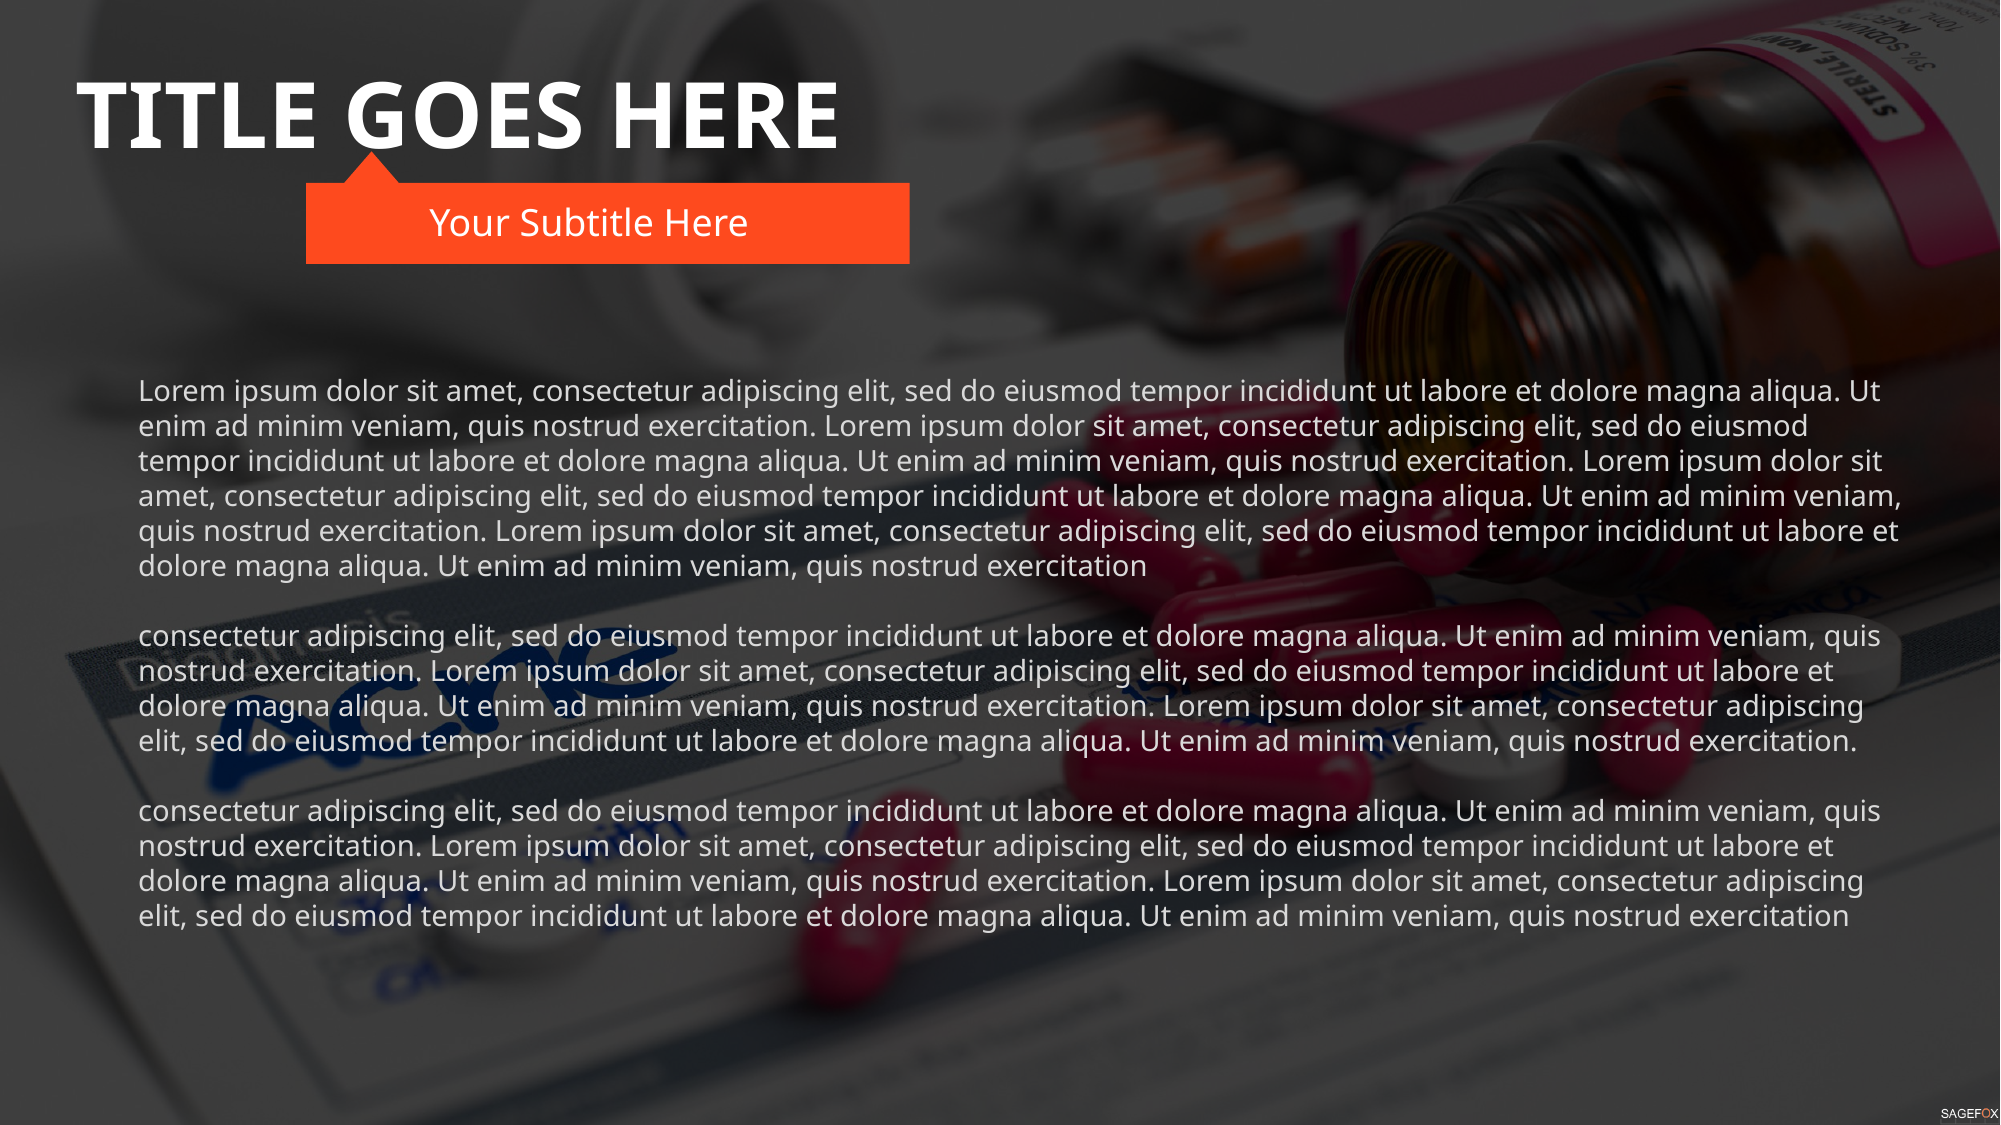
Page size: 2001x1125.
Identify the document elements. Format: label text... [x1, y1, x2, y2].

text_box TITLE GOES HERE [60, 49, 965, 175]
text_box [306, 151, 910, 264]
picture [0, 0, 2001, 1125]
text_box Lorem ipsum dolor sit amet, consectetur adipiscing elit, sed do eiusmod tempor incididunt ut labore et dolore magna aliqua. Ut enim ad minim veniam, quis nostrud exercitation. Lorem ipsum dolor sit amet, consectetur adipiscing elit, sed do eiusmod tempor incididunt ut labore et dolore magna aliqua. Ut enim ad minim veniam, quis nostrud exercitation. Lorem ipsum dolor sit amet, consectetur adipiscing elit, sed do eiusmod tempor incididunt ut labore et dolore magna aliqua. Ut enim ad minim veniam, quis nostrud exercitation. Lorem ipsum dolor sit amet, consectetur adipiscing elit, sed do eiusmod tempor incididunt ut labore et dolore magna aliqua. Ut enim ad minim veniam, quis nostrud exercitation consectetur adipiscing elit, sed do eiusmod tempor incididunt ut labore et dolore magna aliqua. Ut enim ad minim veniam, quis nostrud exercitation. Lorem ipsum dolor sit amet, consectetur adipiscing elit, sed do eiusmod tempor incididunt ut labore et dolore magna aliqua. Ut enim ad minim veniam, quis nostrud exercitation. Lorem ipsum dolor sit amet, consectetur adipiscing elit, sed do eiusmod tempor incididunt ut labore et dolore magna aliqua. Ut enim ad minim veniam, quis nostrud exercitation. consectetur adipiscing elit, sed do eiusmod tempor incididunt ut labore et dolore magna aliqua. Ut enim ad minim veniam, quis nostrud exercitation. Lorem ipsum dolor sit amet, consectetur adipiscing elit, sed do eiusmod tempor incididunt ut labore et dolore magna aliqua. Ut enim ad minim veniam, quis nostrud exercitation. Lorem ipsum dolor sit amet, consectetur adipiscing elit, sed do eiusmod tempor incididunt ut labore et dolore magna aliqua. Ut enim ad minim veniam, quis nostrud exercitation [123, 365, 1930, 940]
